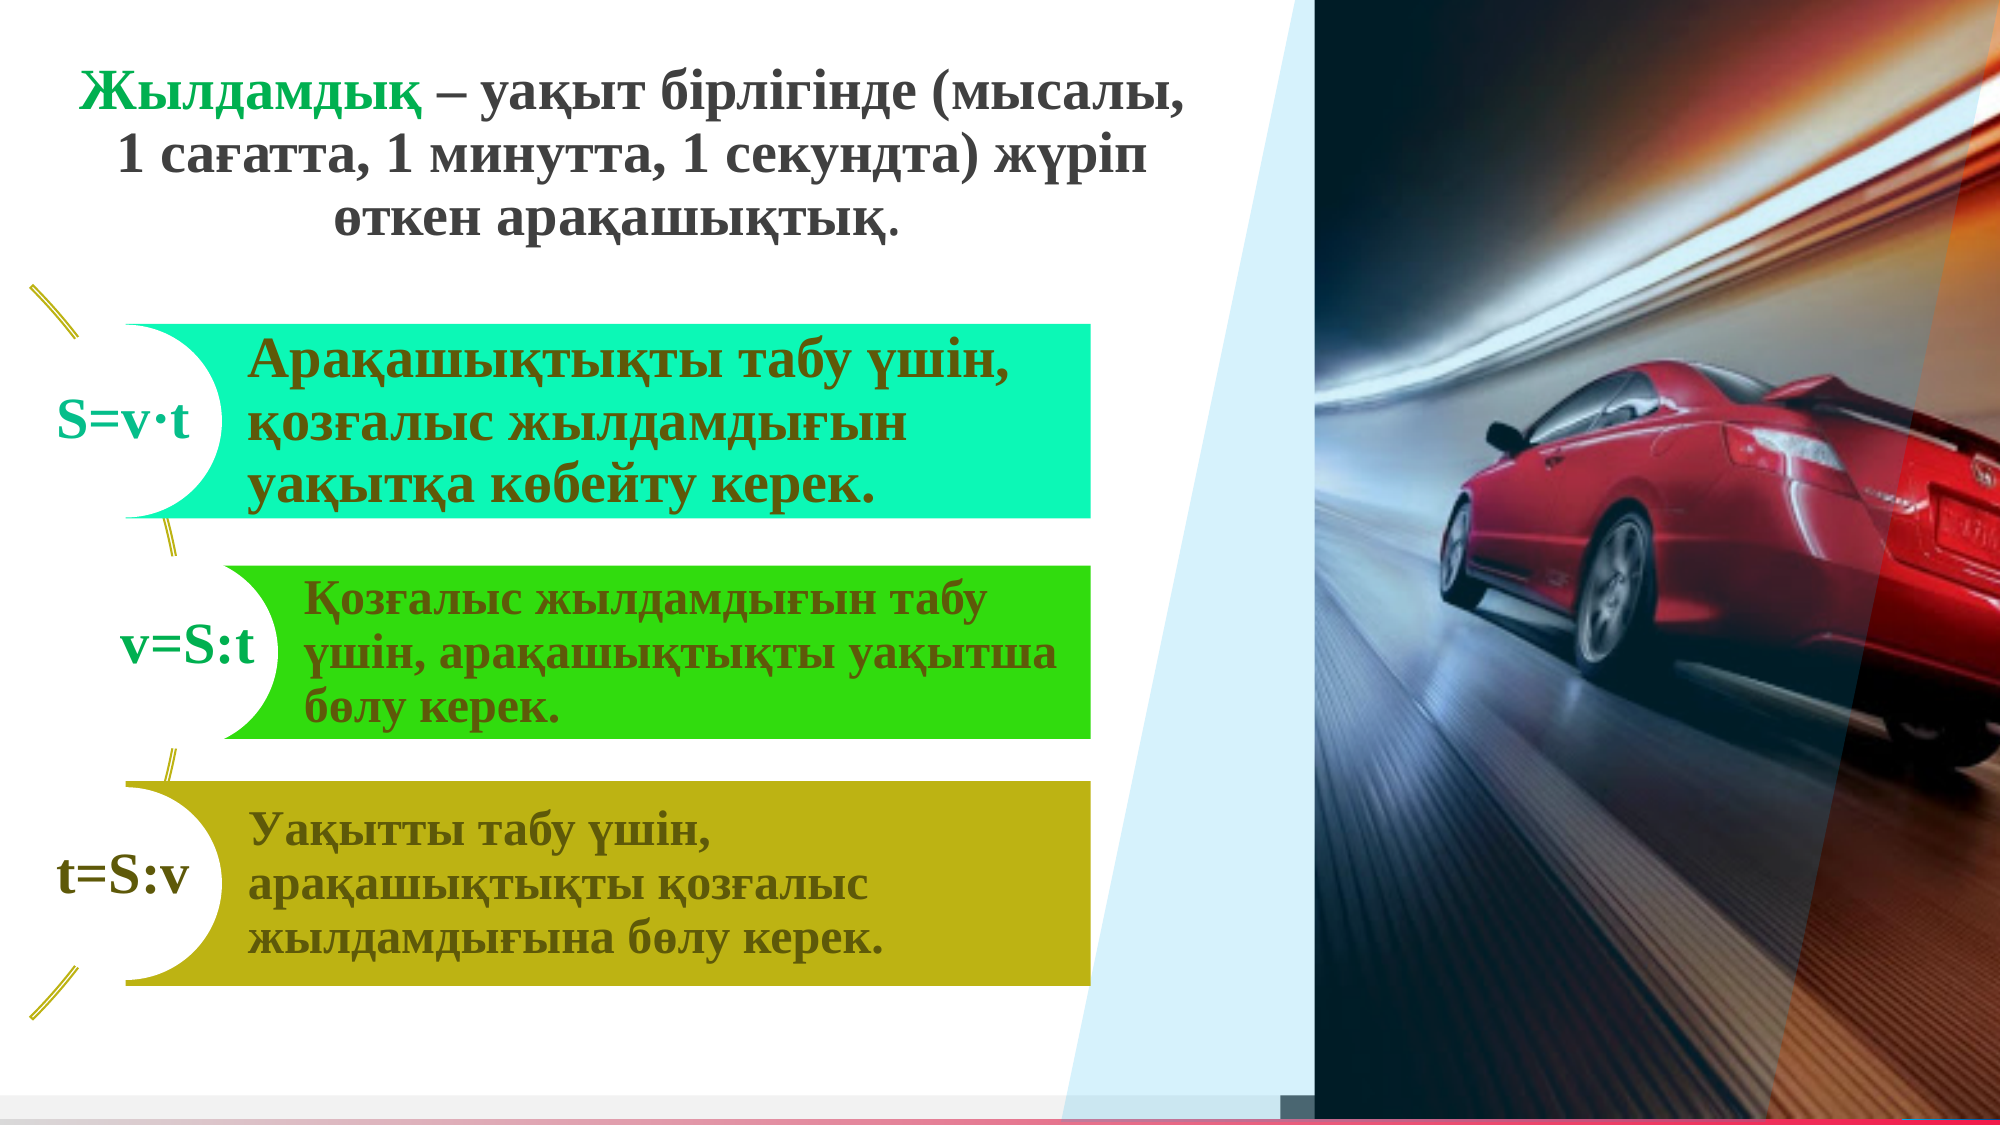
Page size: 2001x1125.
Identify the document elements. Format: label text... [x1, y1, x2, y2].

picture [1314, 0, 2000, 1120]
text_box [1059, 0, 1767, 1124]
title Жылдамдық – уақыт бірлігінде (мысалы, 1 сағатта, 1 минутта, 1 секундта) жүріп өткен арақашықтық. [59, 59, 1207, 148]
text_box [18, 266, 1102, 1038]
